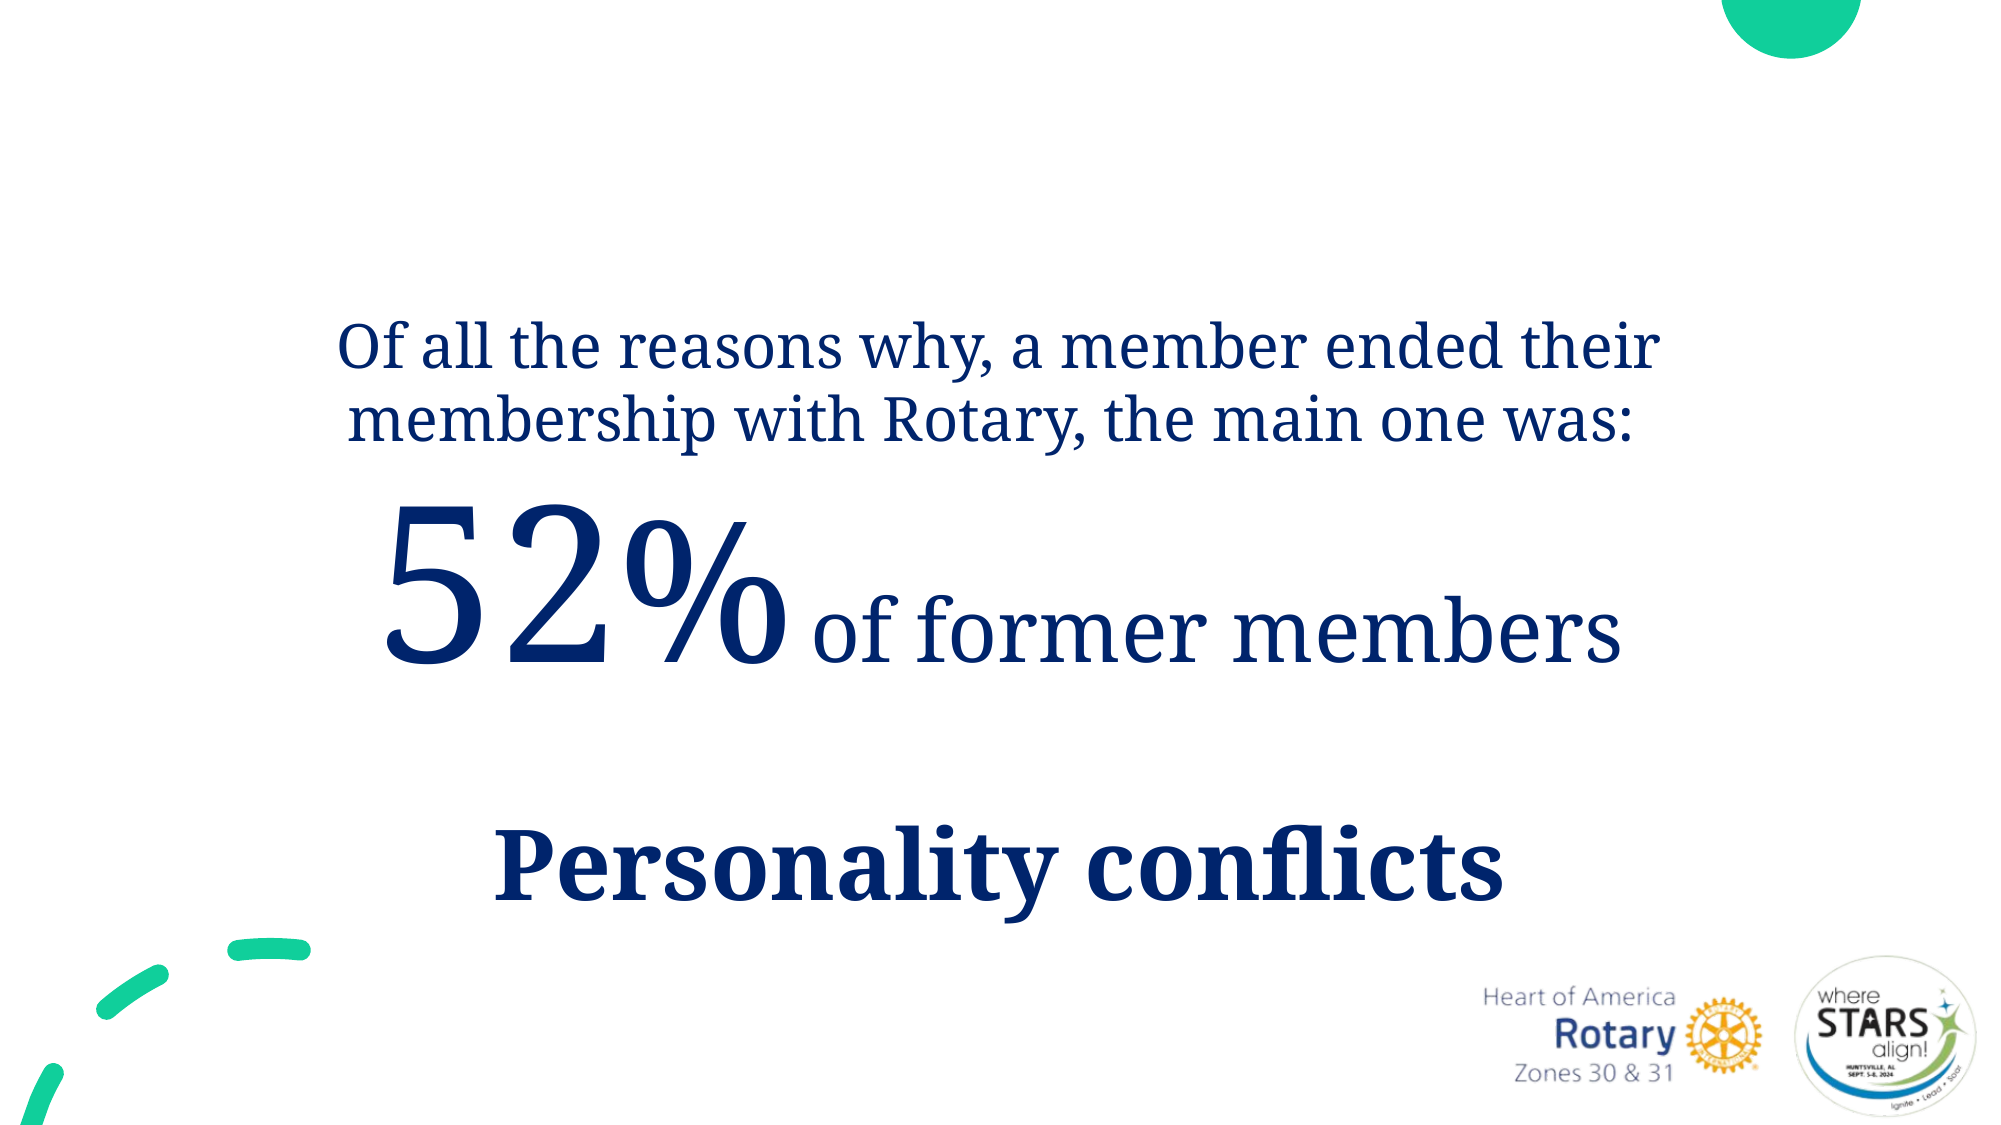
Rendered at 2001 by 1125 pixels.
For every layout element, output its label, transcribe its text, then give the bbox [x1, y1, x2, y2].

list Of all the reasons why, a member ended their membership with Rotary, the main one was: 52% of former members Personality conflicts [137, 299, 1863, 933]
picture [1461, 937, 1982, 1125]
